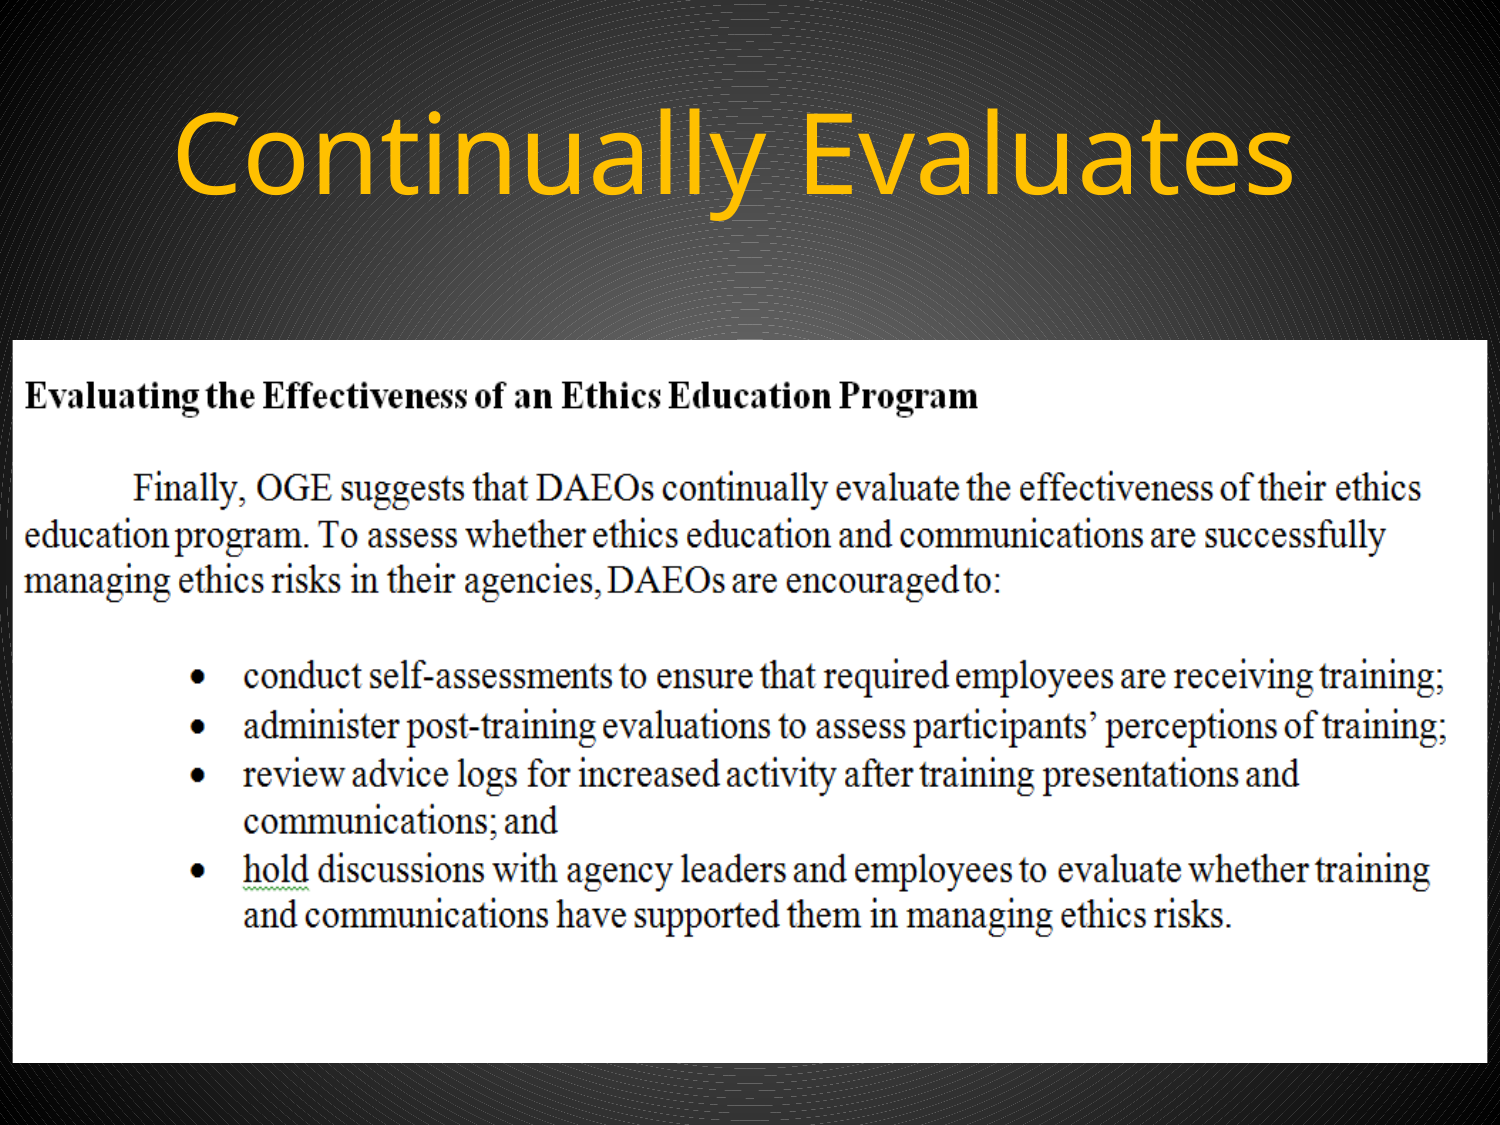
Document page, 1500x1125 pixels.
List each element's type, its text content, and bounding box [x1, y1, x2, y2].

text_box Continually Evaluates [74, 75, 1425, 263]
picture [12, 340, 1488, 1063]
